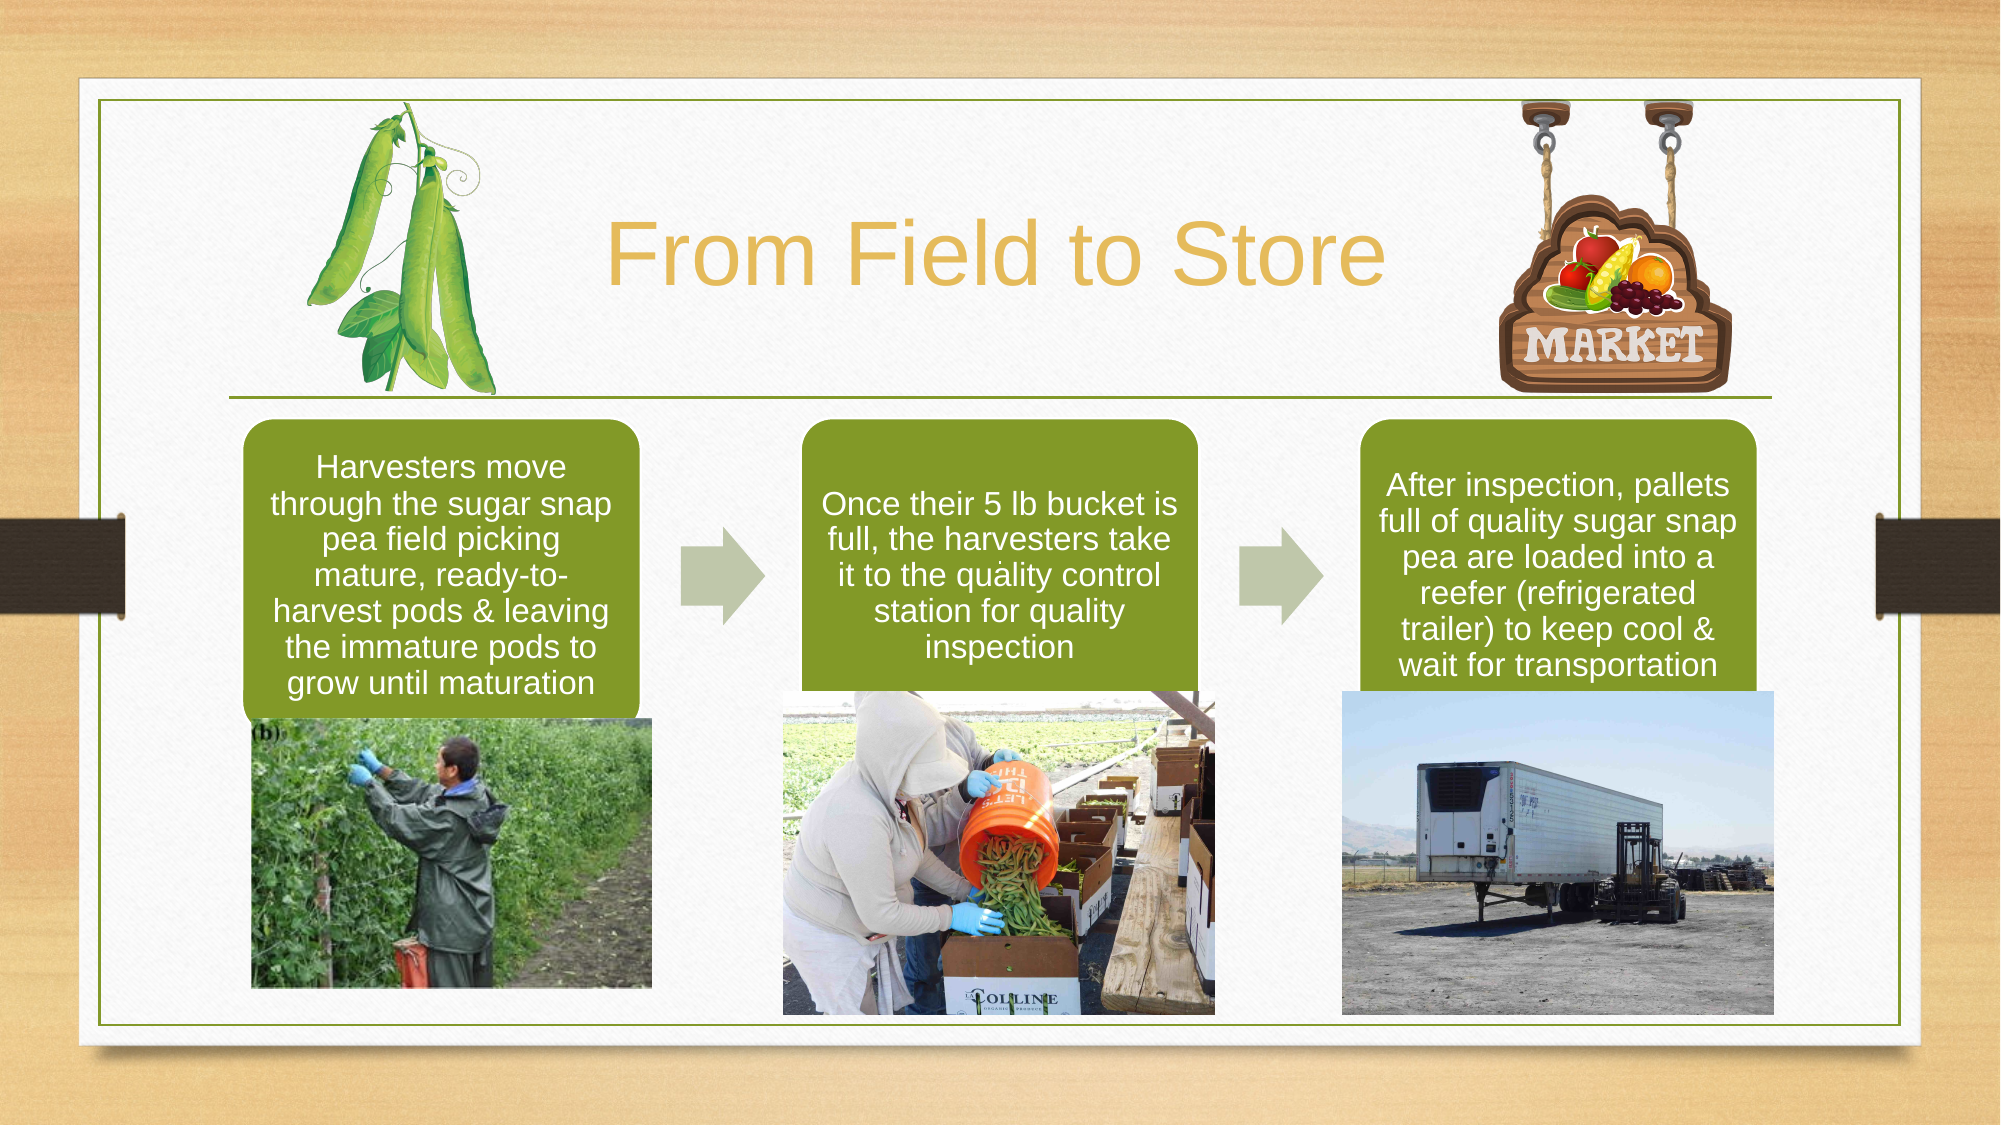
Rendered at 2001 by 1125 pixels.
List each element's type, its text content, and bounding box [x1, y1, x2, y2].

picture [0, 0, 2001, 1125]
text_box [241, 417, 1759, 735]
title From Field to Store [547, 164, 1448, 333]
